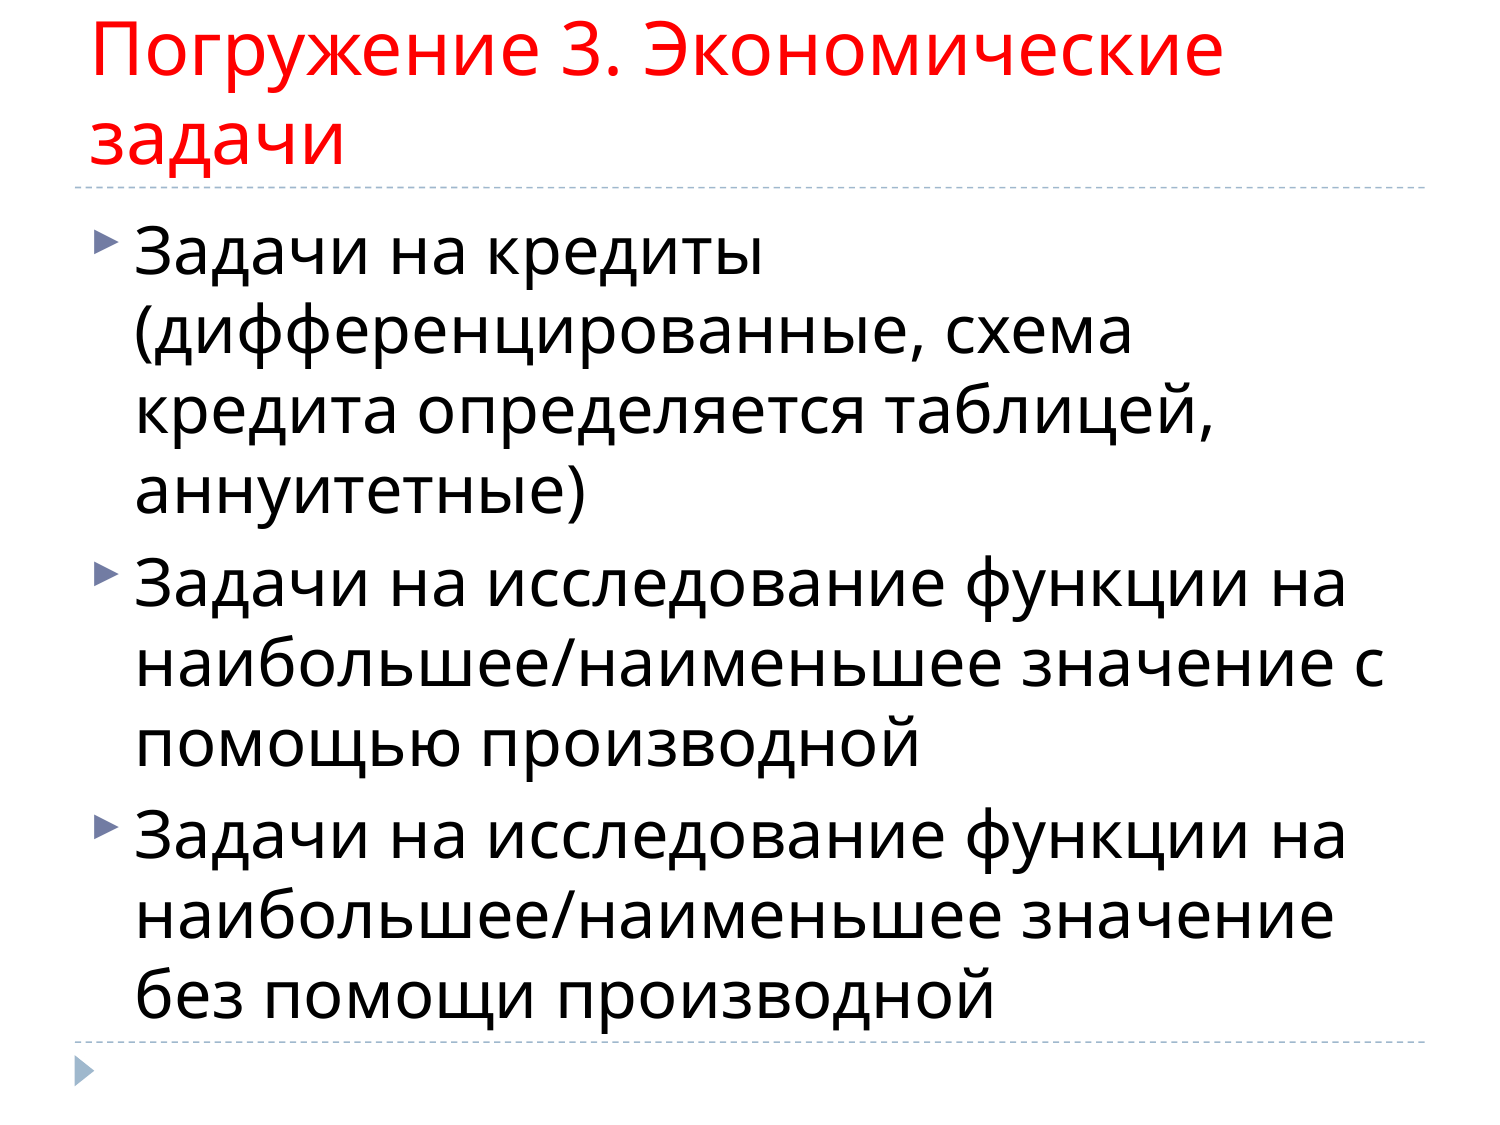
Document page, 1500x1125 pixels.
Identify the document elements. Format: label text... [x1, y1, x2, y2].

title Погружение 3. Экономические задачи [75, 24, 1425, 188]
list Задачи на кредиты (дифференцированные, схема кредита определяется таблицей, аннуитетные) Задачи на исследование функции на наибольшее/наименьшее значение с помощью производной Задачи на исследование функции на наибольшее/наименьшее значение без помощи производной (Задание 17) [75, 200, 1425, 1010]
